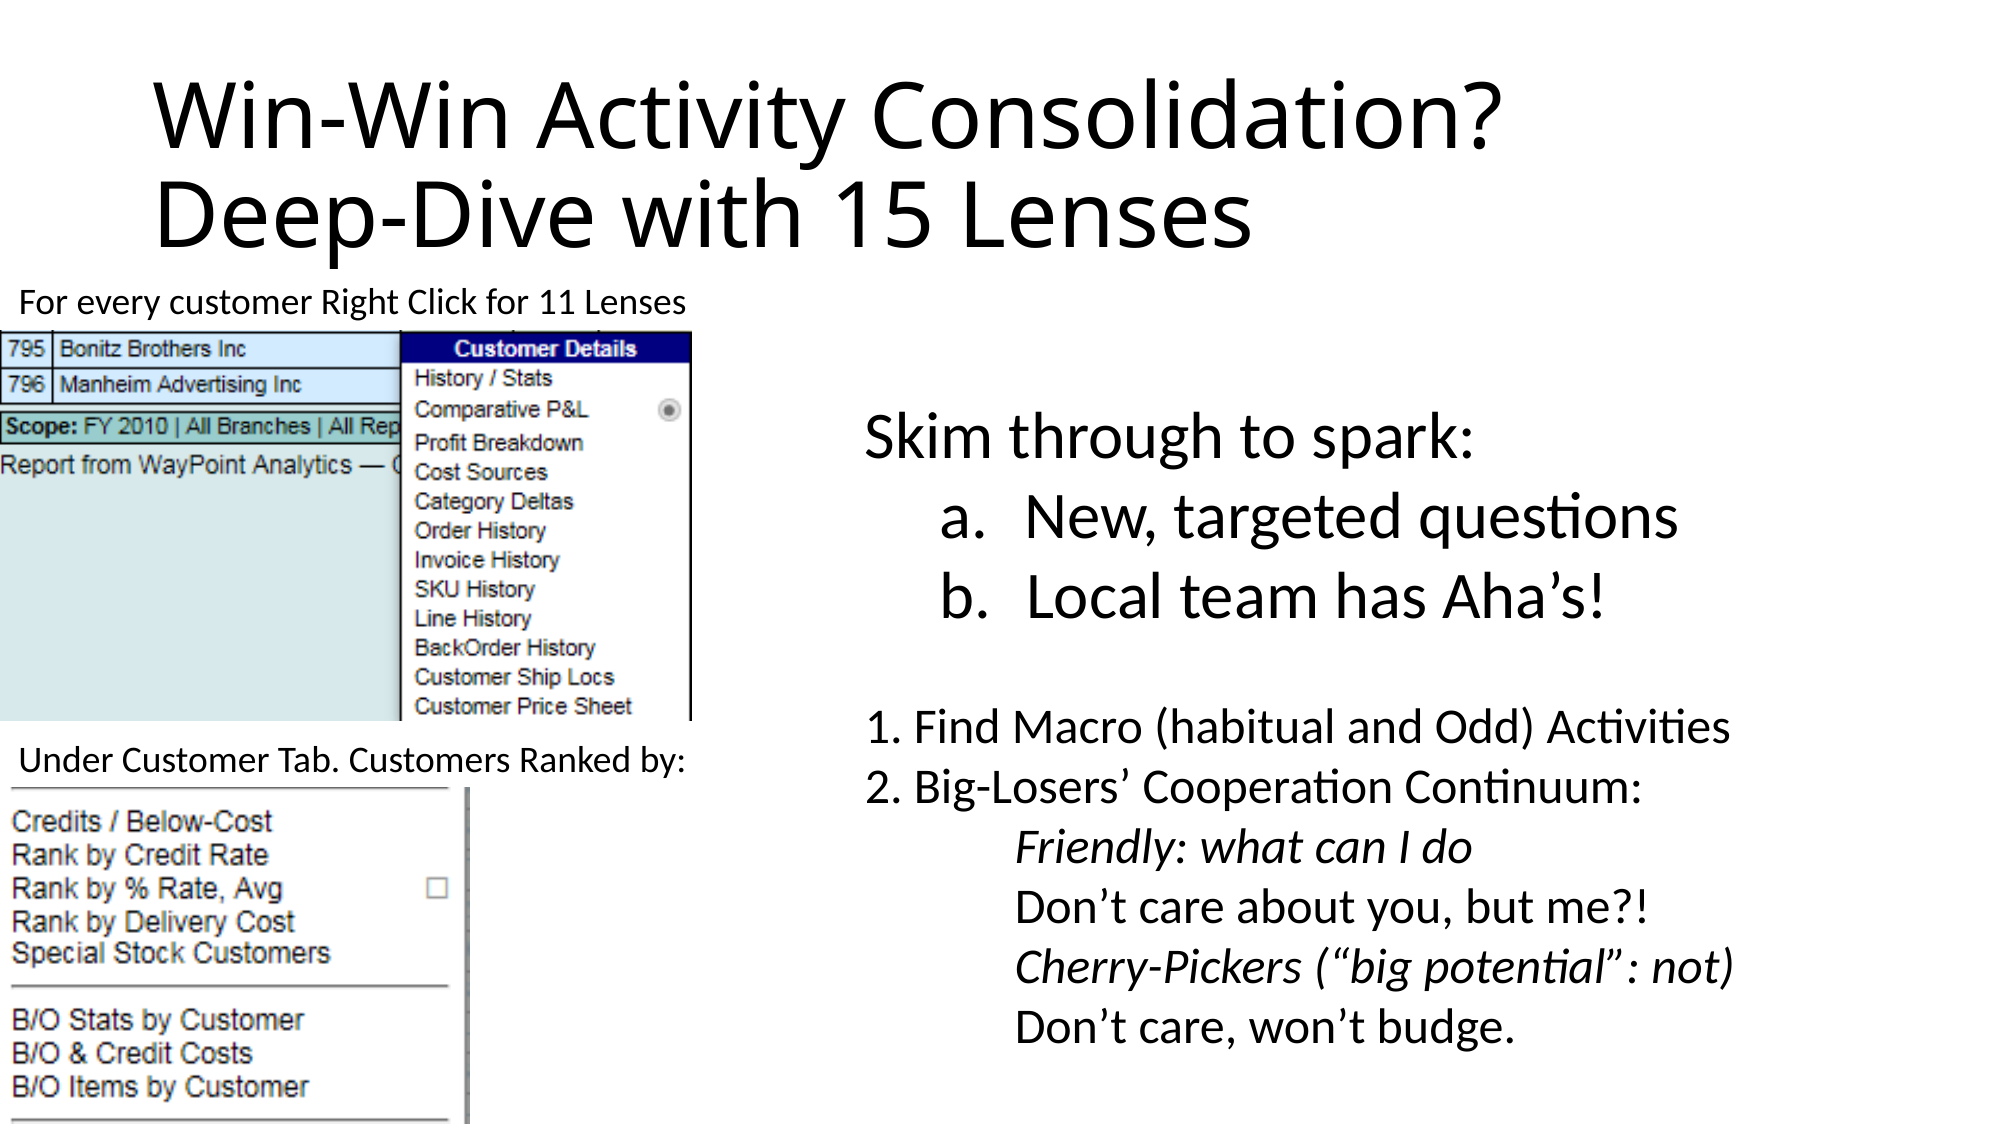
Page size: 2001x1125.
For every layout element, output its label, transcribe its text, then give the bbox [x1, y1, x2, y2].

title Win-Win Activity Consolidation? Deep-Dive with 15 Lenses [137, 59, 1863, 278]
text_box For every customer Right Click for 11 Lenses [4, 269, 703, 330]
text_box 1. Find Macro (habitual and Odd) Activities 2. Big-Losers’ Cooperation Continuum: Friendly: what can I do Don’t care about you, but me?! Cherry-Pickers (“big potential”: not) Don’t care, won’t budge. [849, 686, 1863, 1062]
text_box Skim through to spark: New, targeted questions Local team has Aha’s! [849, 384, 1775, 640]
picture [0, 330, 692, 721]
picture [0, 787, 470, 1124]
text_box Under Customer Tab. Customers Ranked by: [3, 727, 703, 788]
